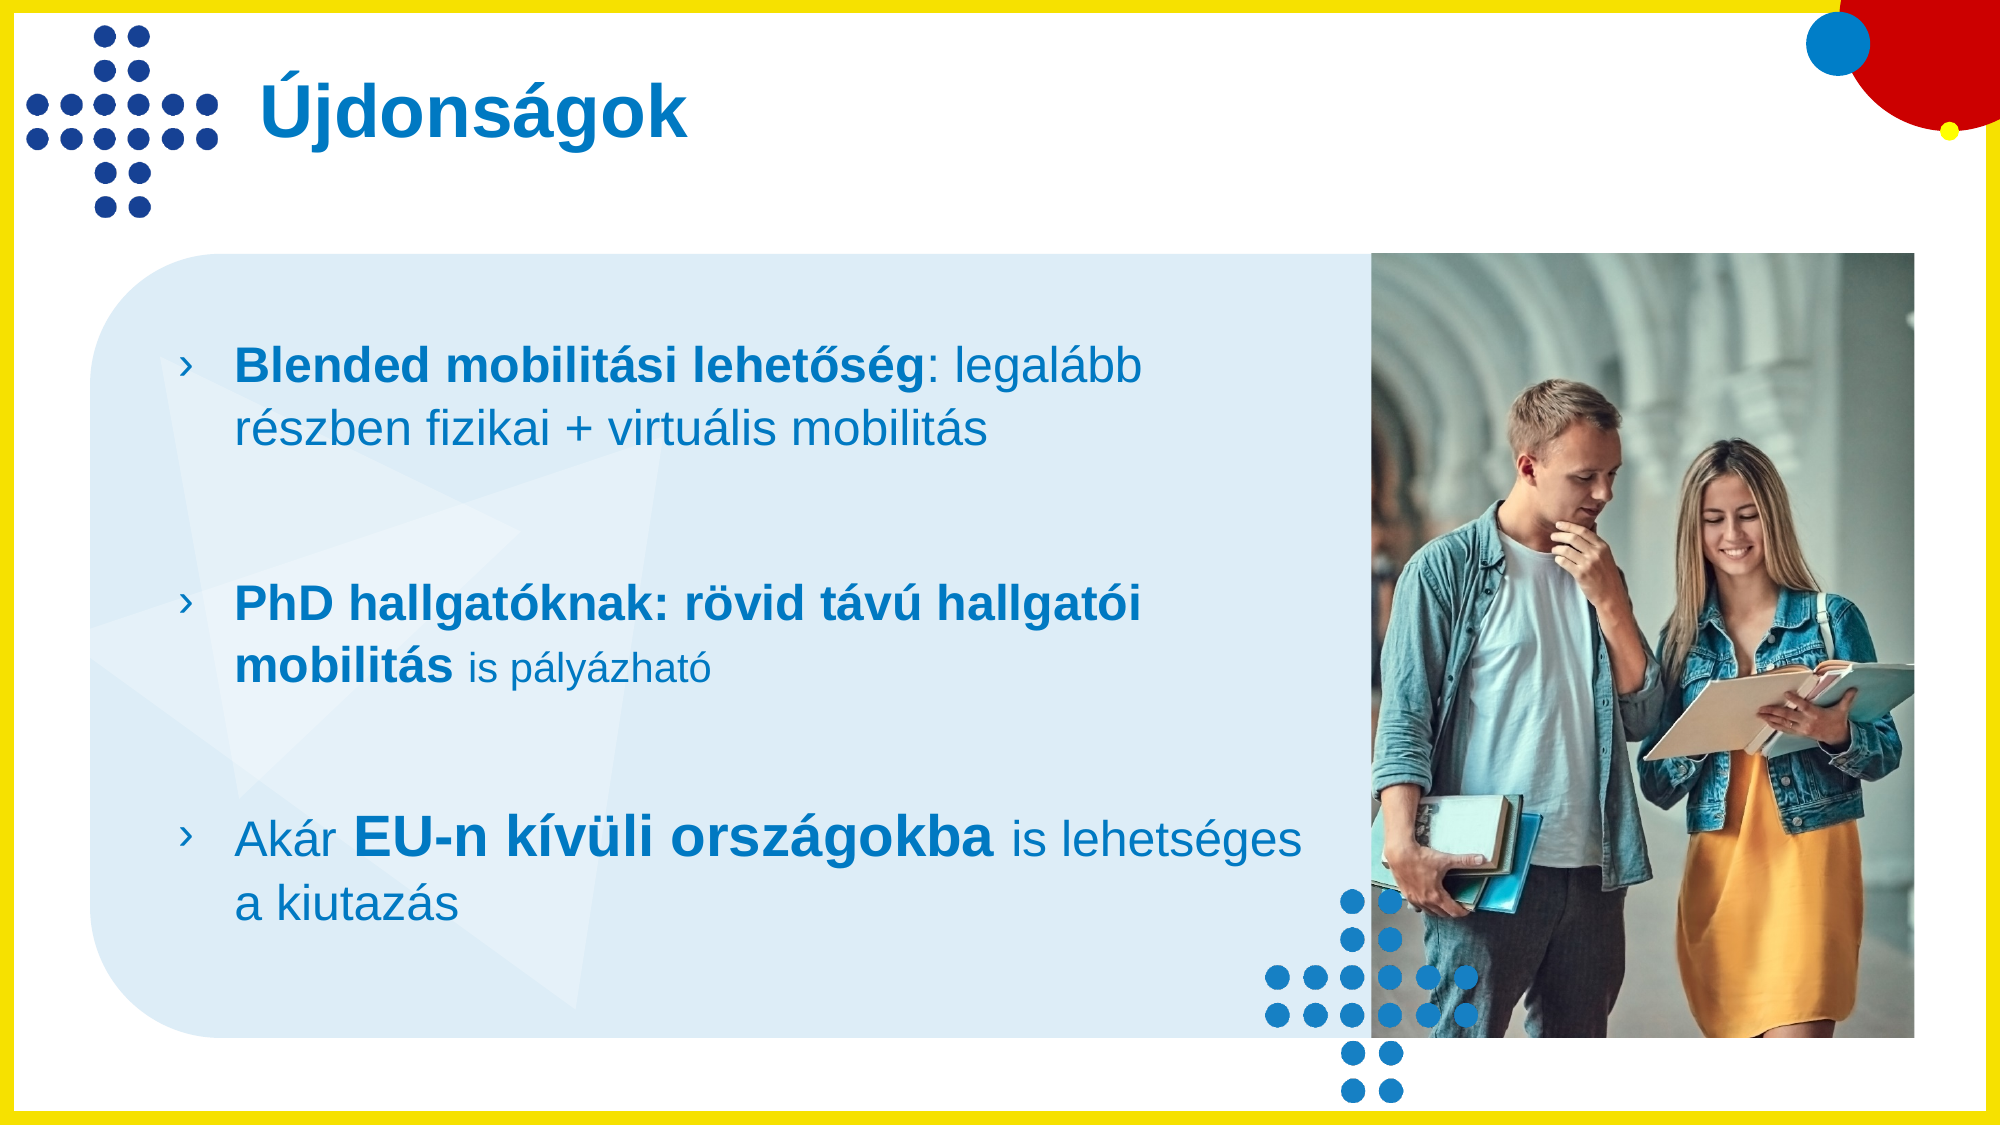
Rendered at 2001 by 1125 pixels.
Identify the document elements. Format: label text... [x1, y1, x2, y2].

picture [26, 25, 218, 218]
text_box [56, 253, 1371, 1038]
picture [1265, 253, 1915, 1103]
text_box [0, 0, 2000, 1125]
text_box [1806, 0, 2000, 141]
text_box Újdonságok [244, 91, 1189, 161]
